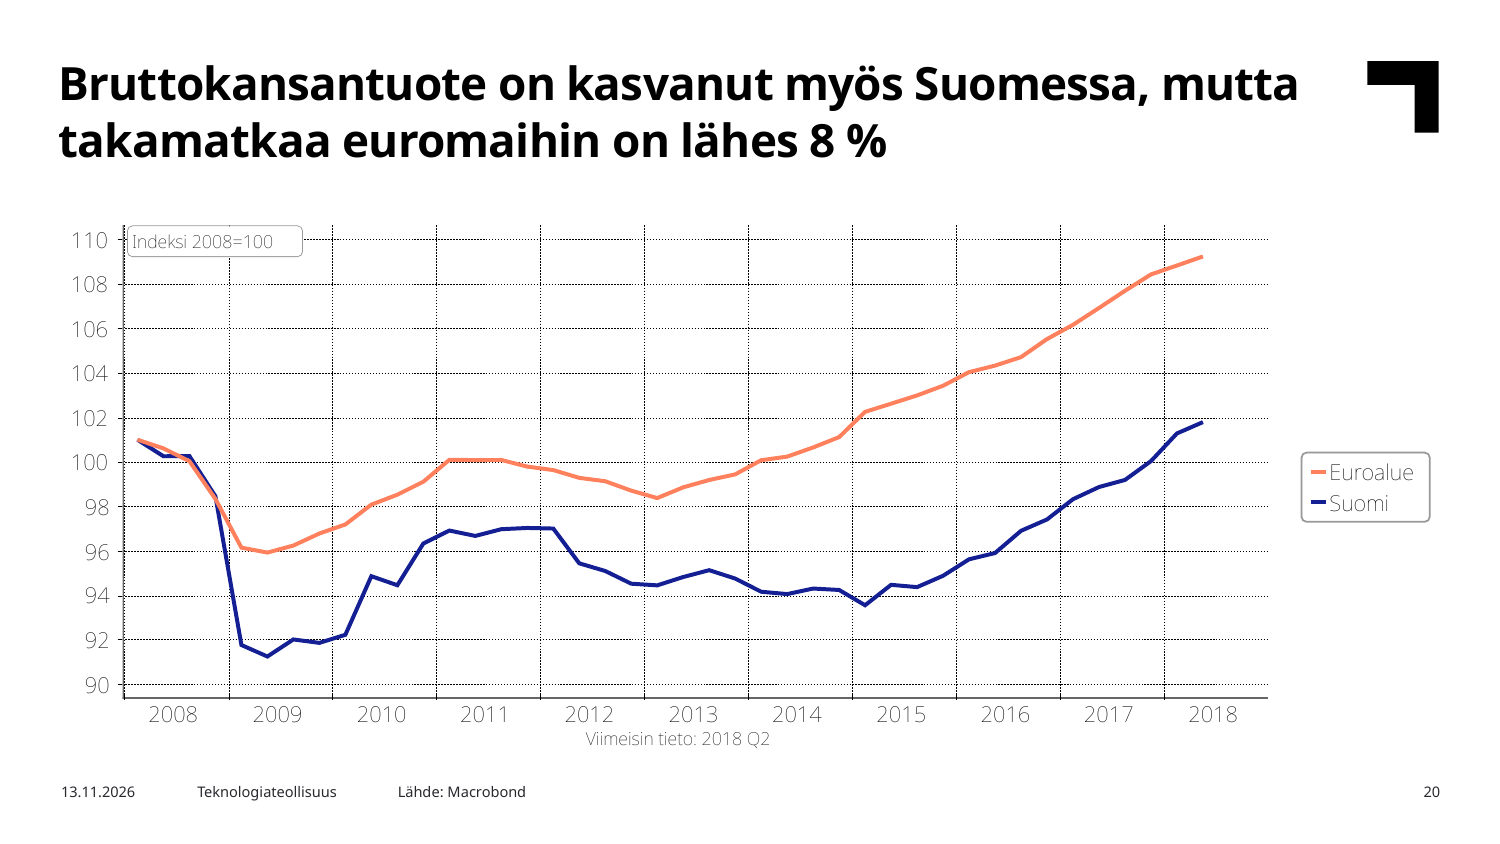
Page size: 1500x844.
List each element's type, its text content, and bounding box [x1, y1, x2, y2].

slide_number 20 [1313, 775, 1456, 803]
list Lähde: Macrobond [382, 775, 871, 803]
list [62, 180, 1439, 763]
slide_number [46, 775, 182, 803]
footer Teknologiateollisuus [182, 775, 382, 803]
list Bruttokansantuote on kasvanut myös Suomessa, mutta takamatkaa euromaihin on lähes 8 % [41, 46, 1353, 153]
